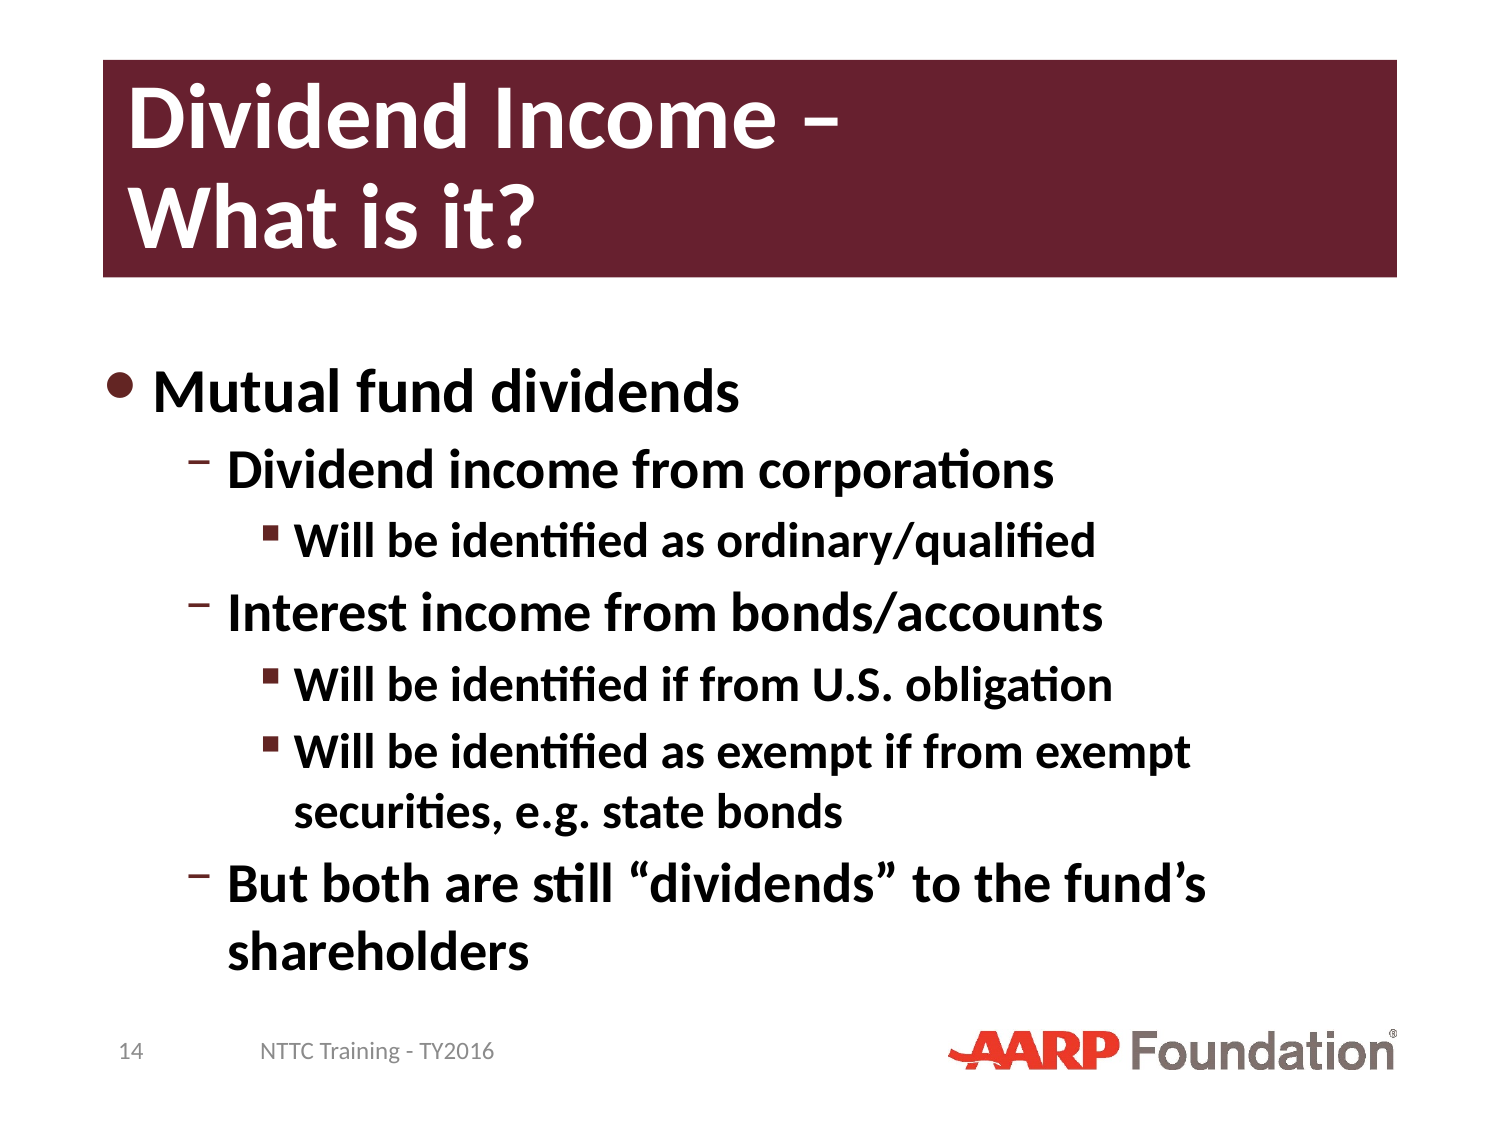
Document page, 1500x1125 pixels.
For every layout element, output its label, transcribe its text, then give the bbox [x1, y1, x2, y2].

list Mutual fund dividends Dividend income from corporations Will be identified as ordinary/qualified Interest income from bonds/accounts Will be identified if from U.S. obligation Will be identified as exempt if from exempt securities, e.g. state bonds But both are still “dividends” to the fund’s shareholders [103, 350, 1394, 988]
title Dividend Income – What is it? [103, 59, 1397, 278]
footer NTTC Training - TY2016 [245, 1019, 812, 1080]
slide_number 14 [103, 1019, 208, 1080]
picture [948, 1029, 1397, 1070]
